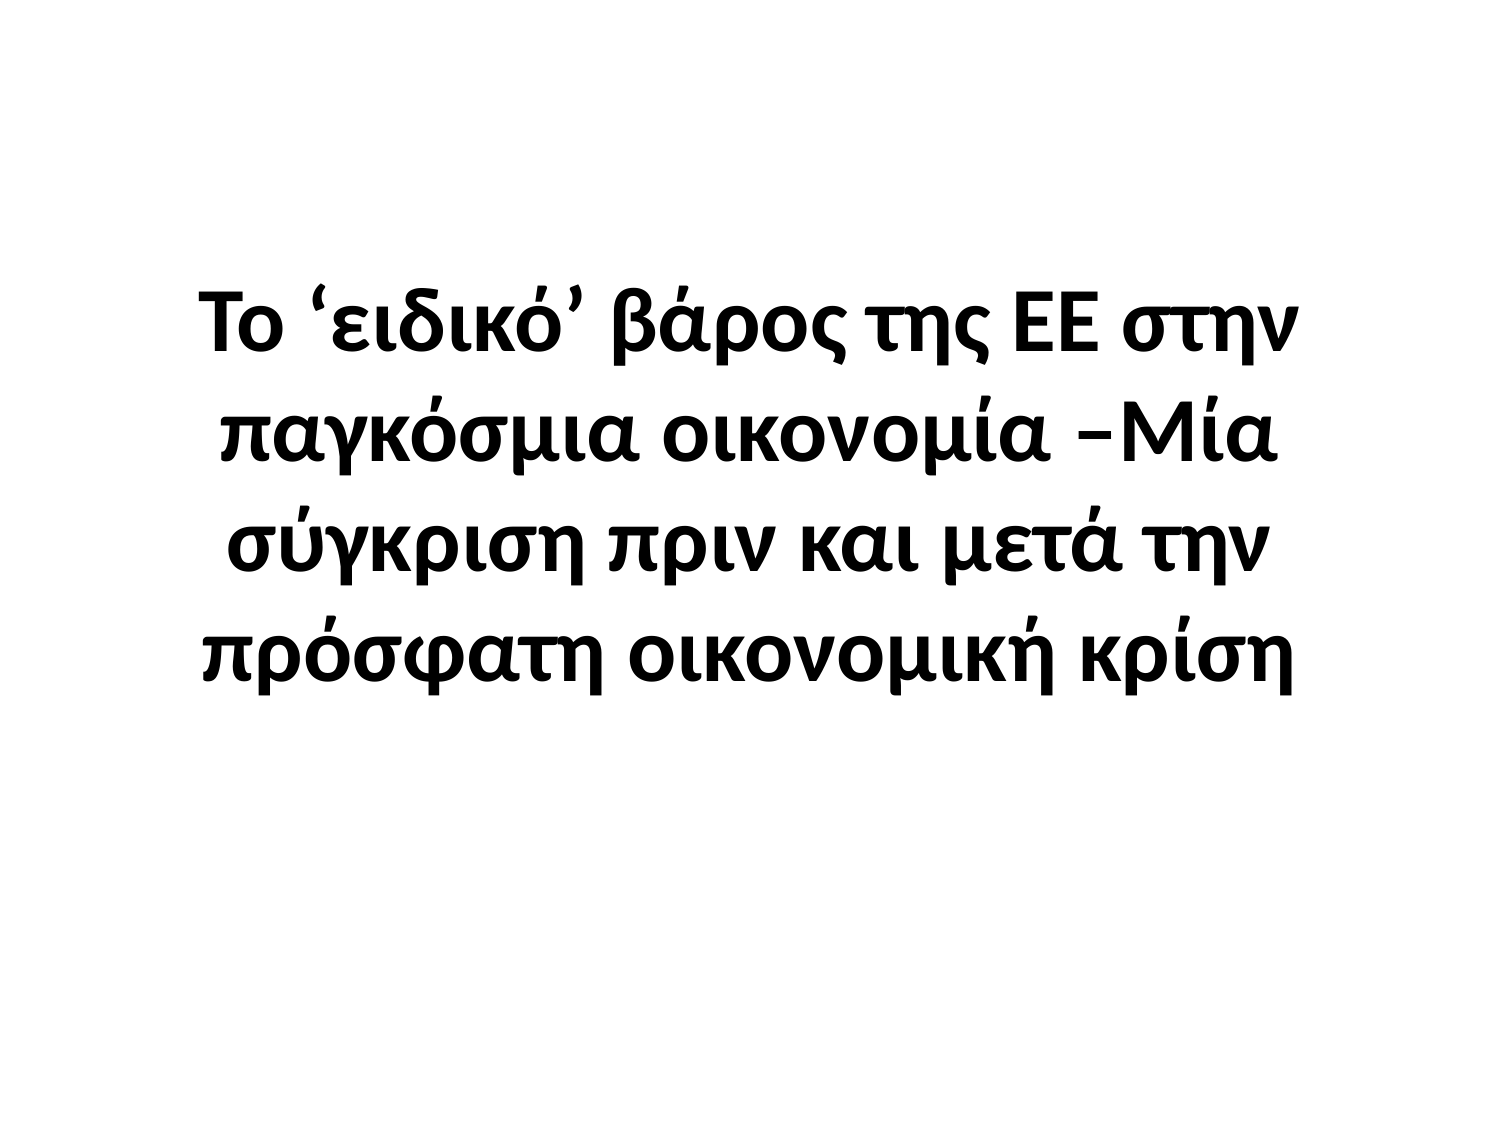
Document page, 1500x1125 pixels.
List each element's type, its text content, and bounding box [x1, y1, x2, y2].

title Το ‘ειδικό’ βάρος της ΕΕ στην παγκόσμια οικονομία –Μία σύγκριση πριν και μετά την πρόσφατη οικονομική κρίση [112, 196, 1388, 764]
